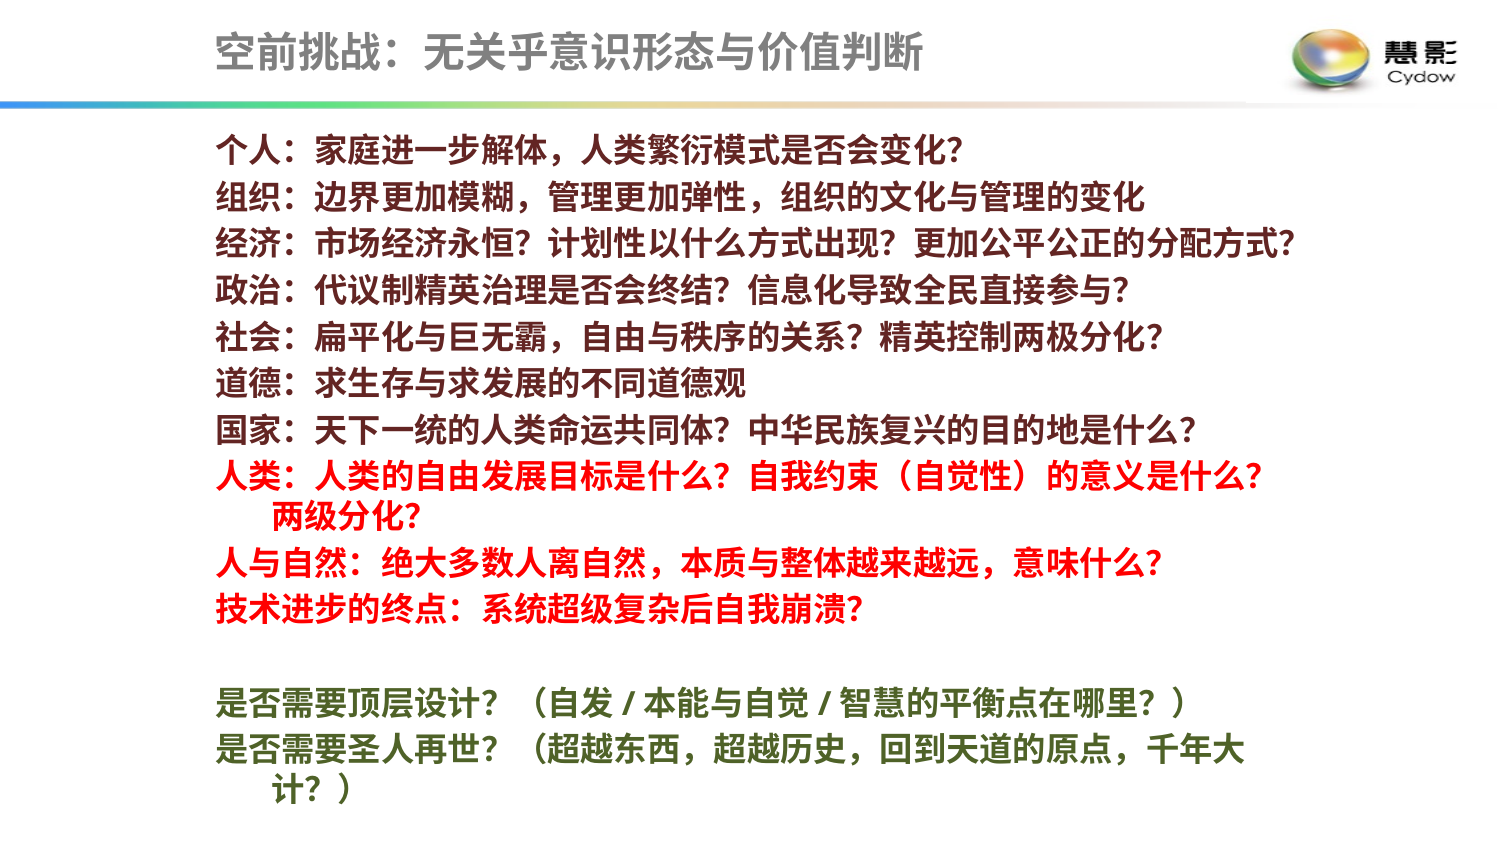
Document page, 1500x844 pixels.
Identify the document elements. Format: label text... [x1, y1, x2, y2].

text_box 空前挑战：无关乎意识形态与价值判断 [200, 18, 1350, 84]
list 个人：家庭进一步解体，人类繁衍模式是否会变化？ 组织：边界更加模糊，管理更加弹性，组织的文化与管理的变化 经济：市场经济永恒？计划性以什么方式出现？更加公平公正的分配方式？ 政治：代议制精英治理是否会终结？信息化导致全民直接参与？ 社会：扁平化与巨无霸，自由与秩序的关系？精英控制两极分化？ 道德：求生存与求发展的不同道德观 国家：天下一统的人类命运共同体？中华民族复兴的目的地是什么？ 人类：人类的自由发展目标是什么？自我约束（自觉性）的意义是什么？两级分化？ 人与自然：绝大多数人离自然，本质与整体越来越远，意味什么？ 技术进步的终点：系统超级复杂后自我崩溃？ 是否需要顶层设计？（自发/本能与自觉/智慧的平衡点在哪里？） 是否需要圣人再世？（超越东西，超越历史，回到天道的原点，千年大计？） [200, 121, 1313, 685]
picture [0, 15, 1500, 109]
